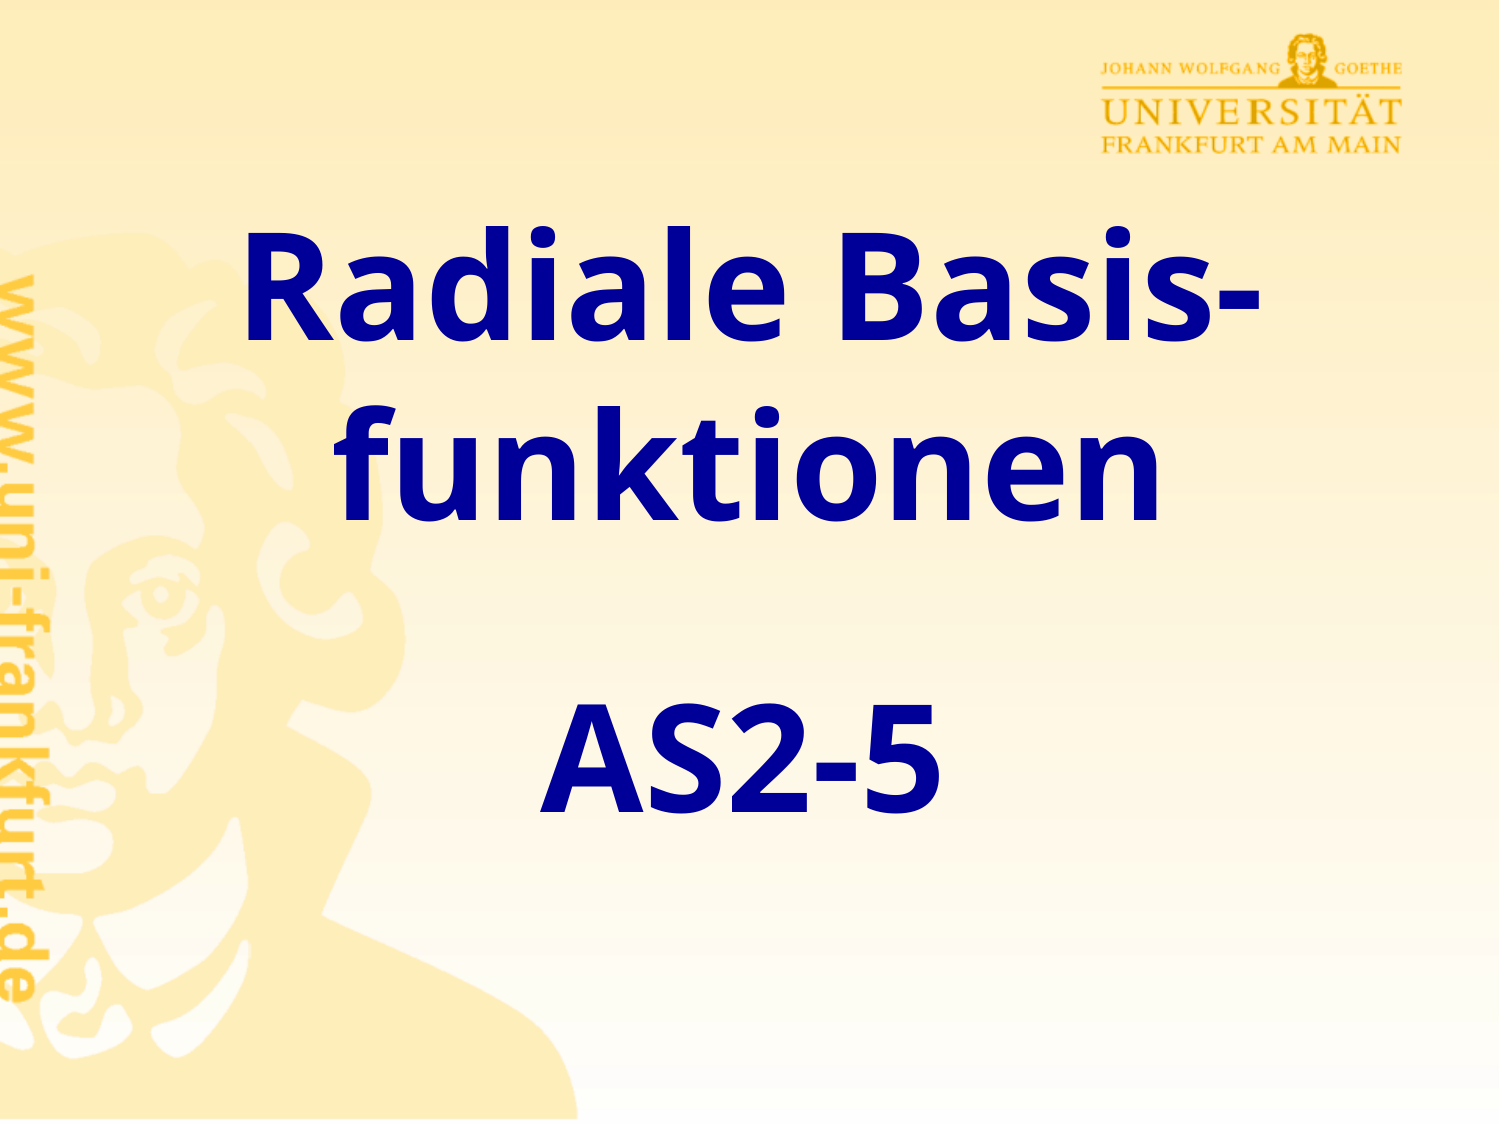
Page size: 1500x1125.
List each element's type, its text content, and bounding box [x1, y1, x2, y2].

title Radiale Basis-funktionen [112, 178, 1388, 563]
picture [0, 0, 1499, 1124]
subtitle AS2-5 [187, 637, 1300, 963]
